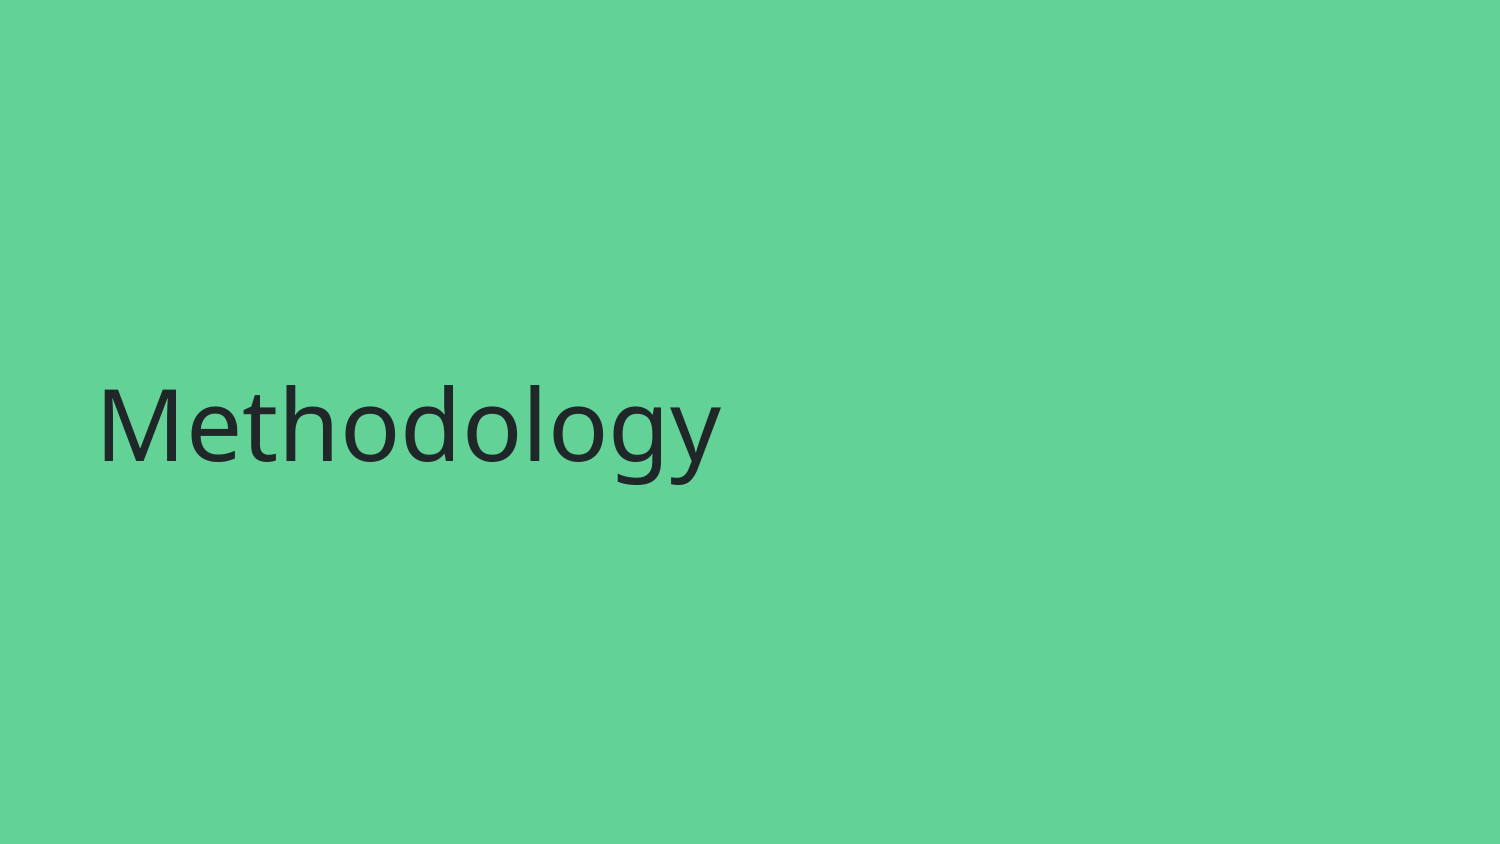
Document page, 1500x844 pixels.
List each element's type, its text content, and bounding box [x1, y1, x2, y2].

title Methodology [80, 86, 1032, 758]
